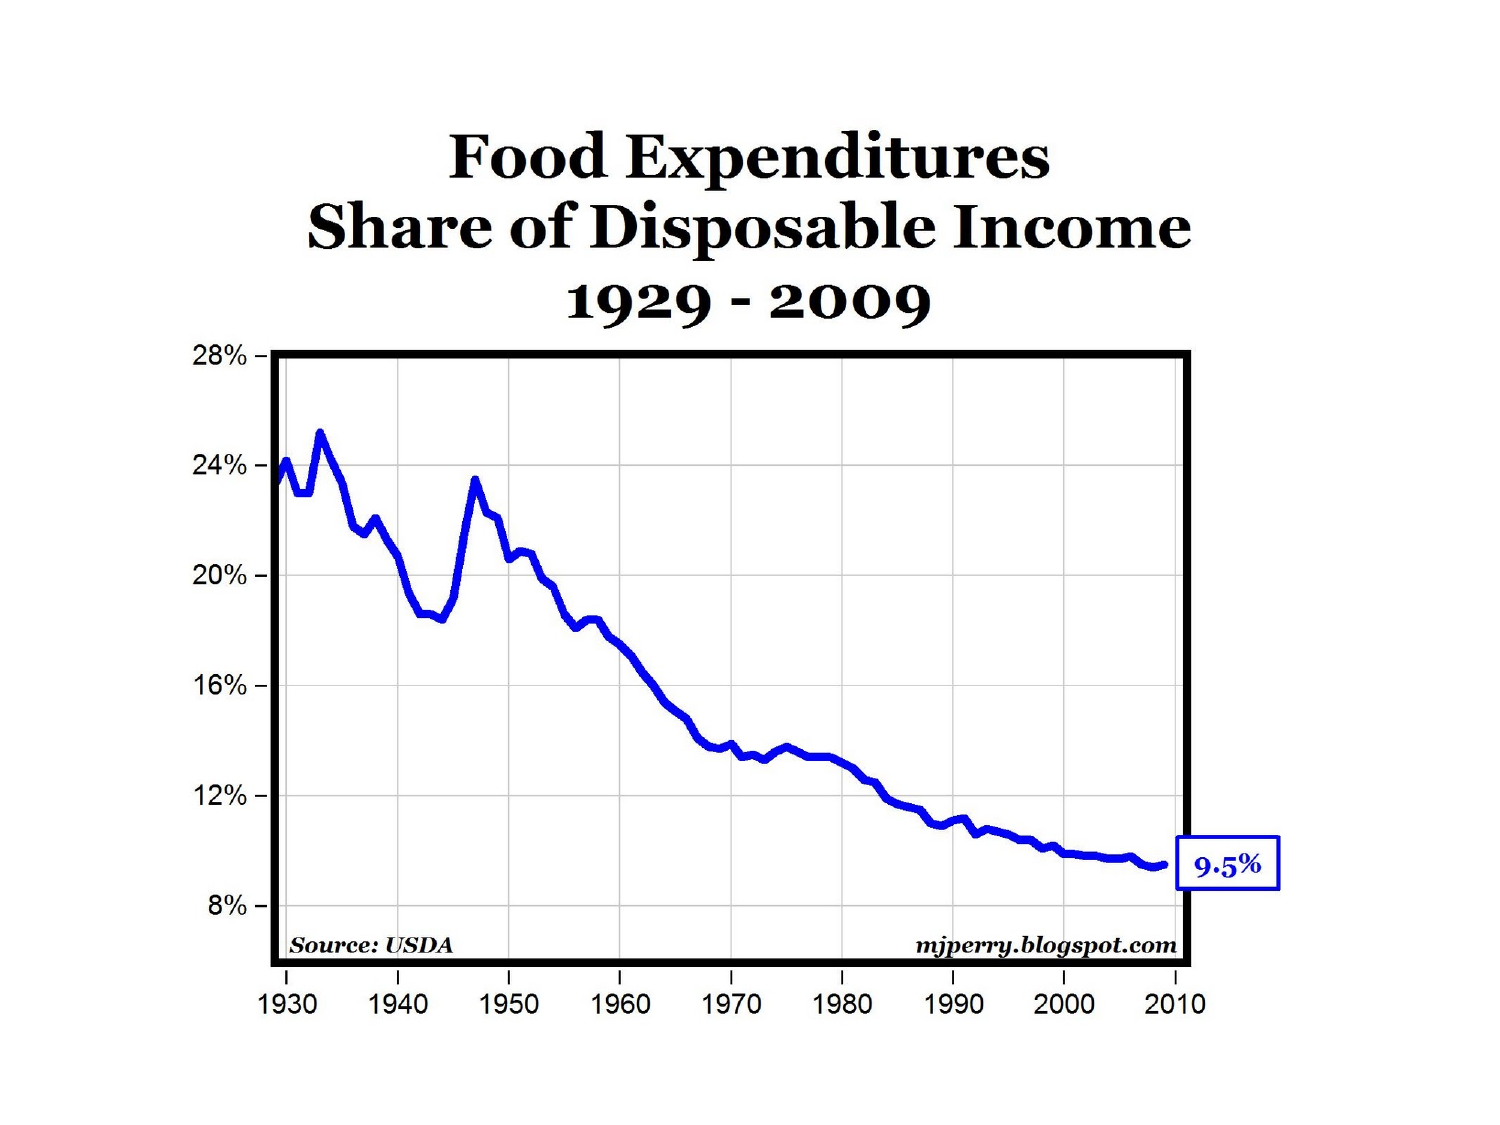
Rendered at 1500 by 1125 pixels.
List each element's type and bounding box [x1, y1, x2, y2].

picture [135, 65, 1335, 1075]
